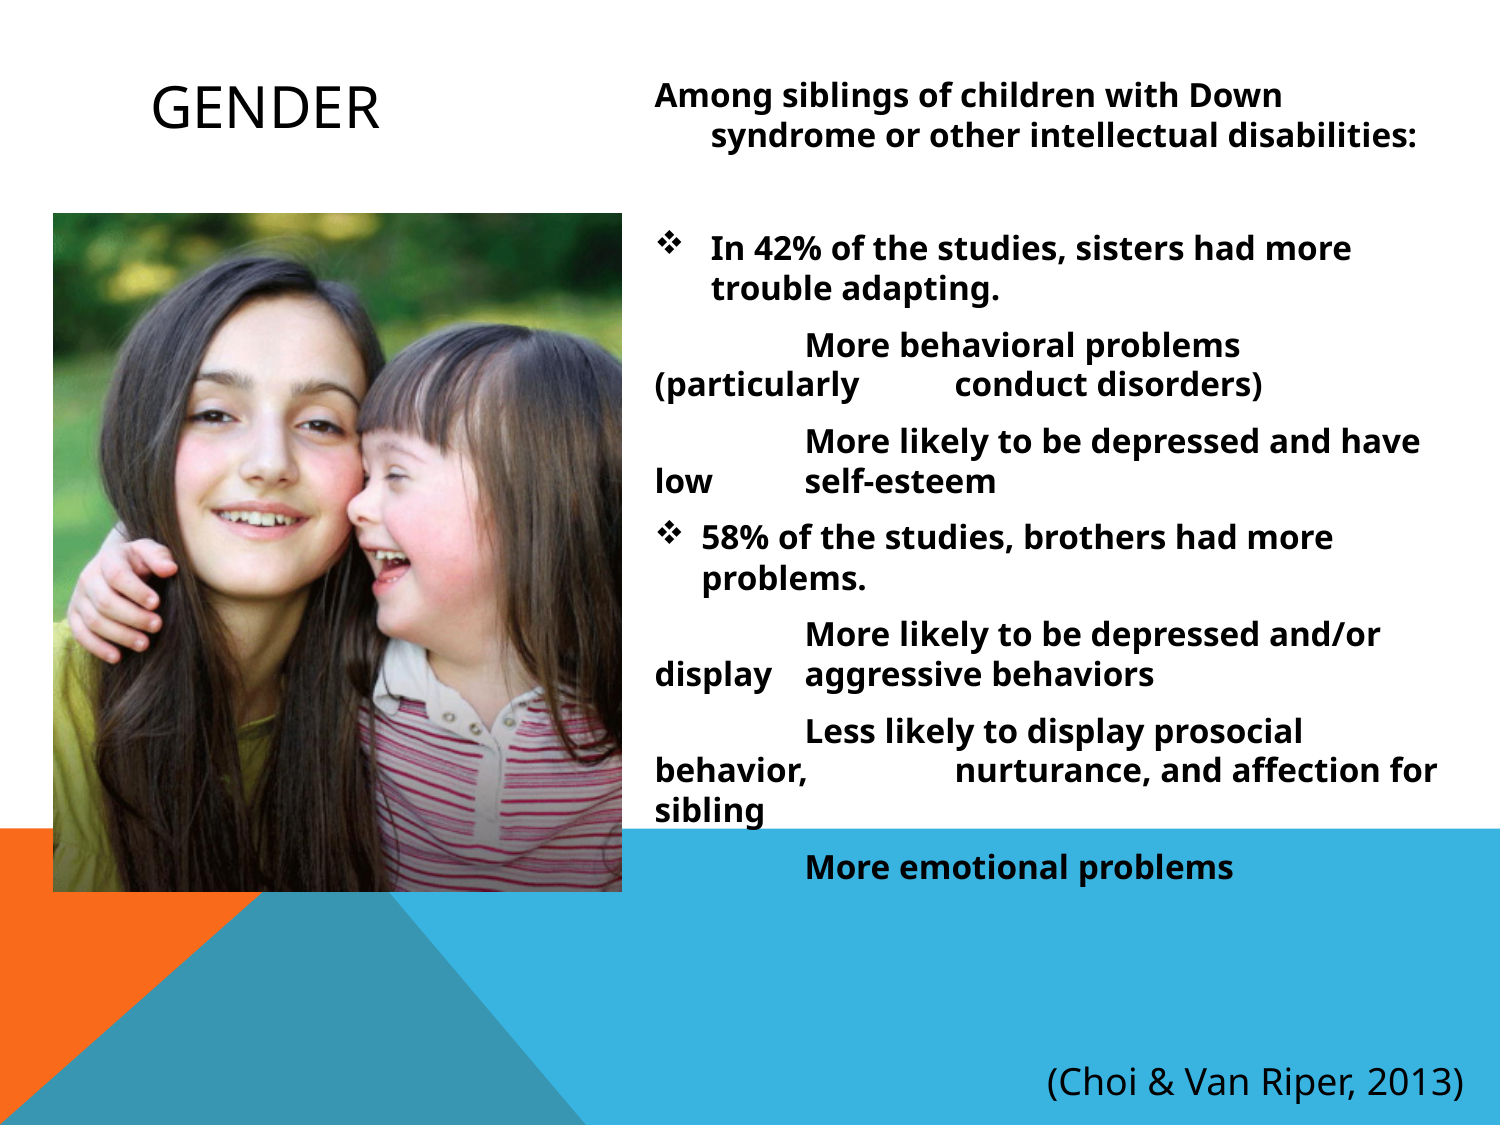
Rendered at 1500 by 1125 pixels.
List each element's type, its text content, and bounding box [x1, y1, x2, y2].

title Gender [135, 60, 1369, 150]
picture [52, 213, 622, 892]
text_box (Choi & Van Riper, 2013) [1032, 1050, 1479, 1125]
list Among siblings of children with Down syndrome or other intellectual disabilities: In 42% of the studies, sisters had more trouble adapting. More behavioral problems (particularly conduct disorders) More likely to be depressed and have low self-esteem 58% of the studies, brothers had more problems. More likely to be depressed and/or display aggressive behaviors Less likely to display prosocial behavior, nurturance, and affection for sibling More emotional problems [639, 66, 1468, 1017]
